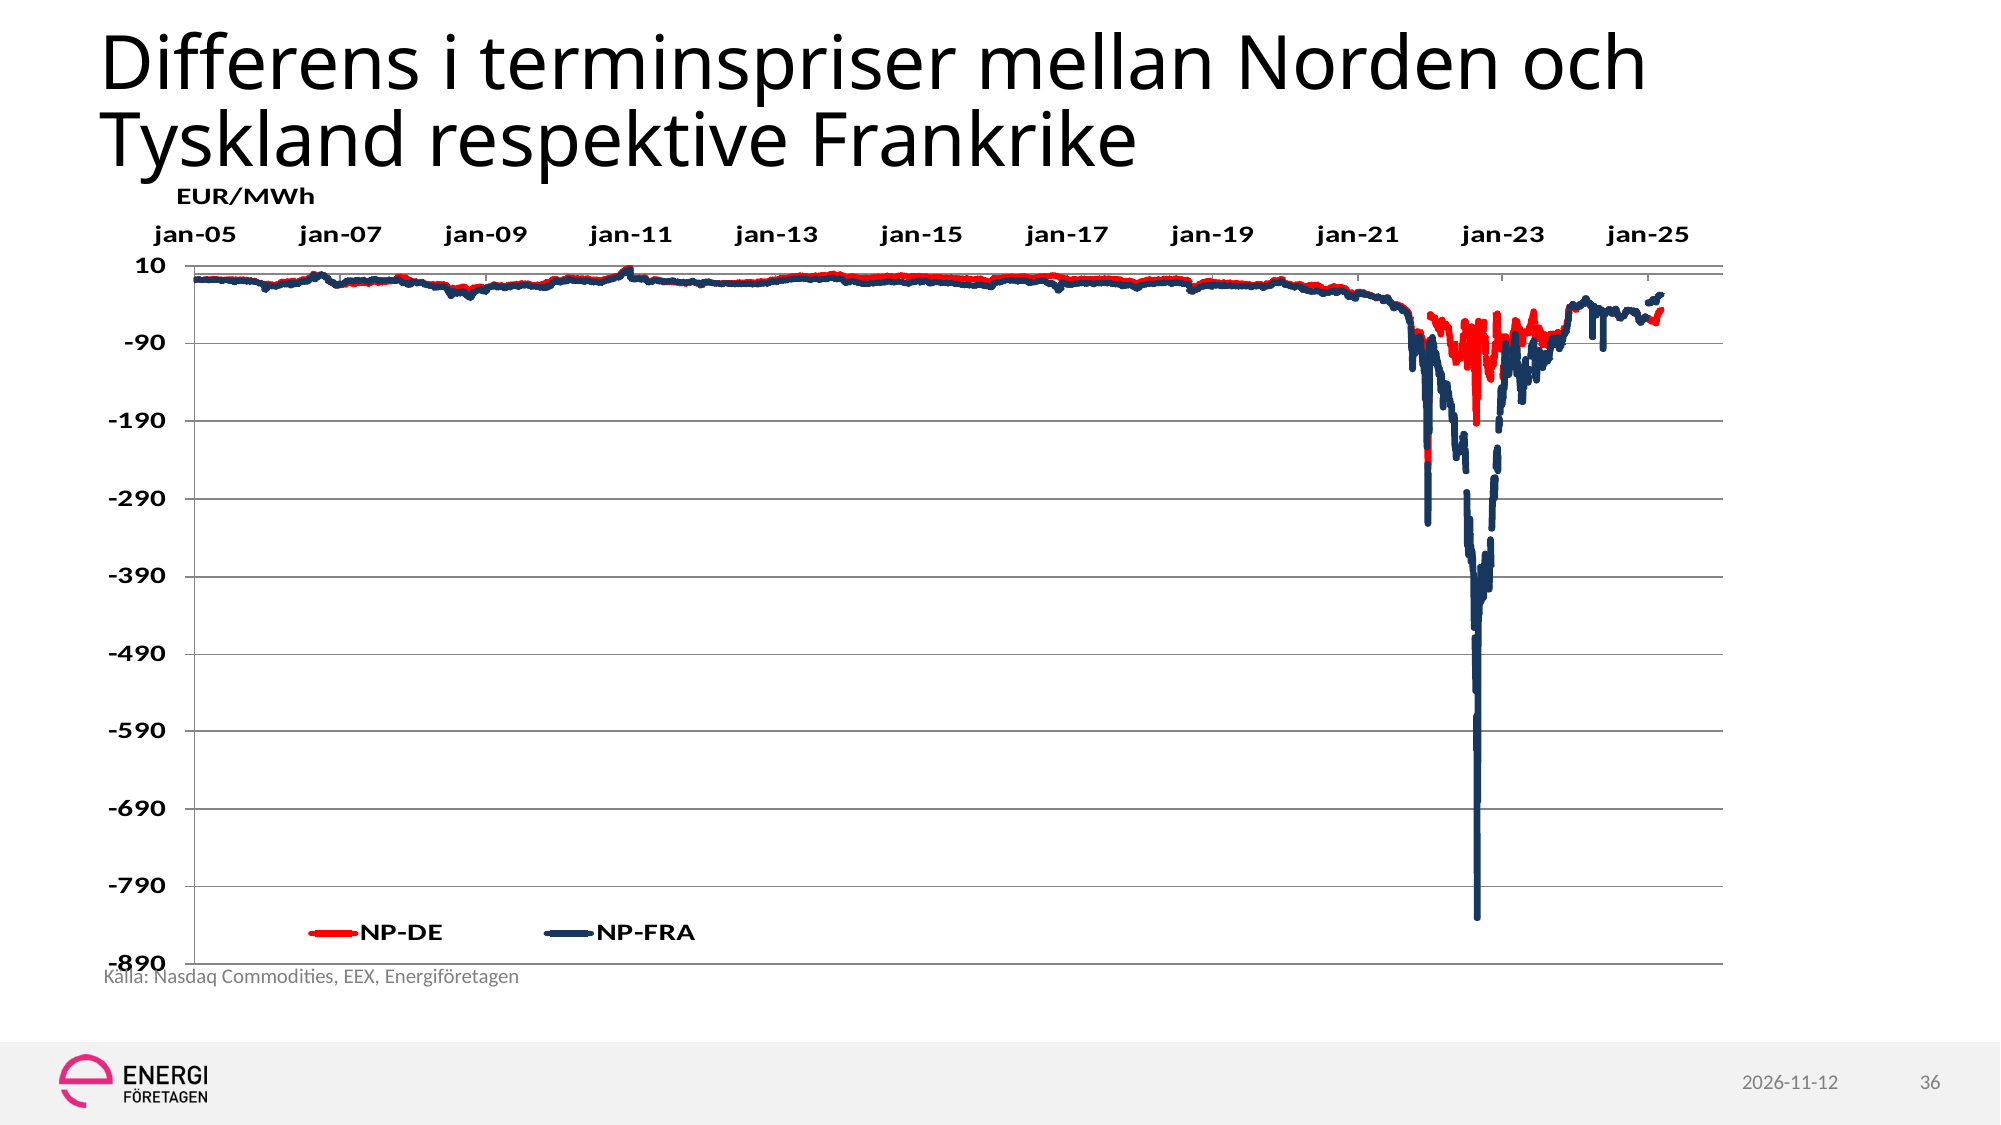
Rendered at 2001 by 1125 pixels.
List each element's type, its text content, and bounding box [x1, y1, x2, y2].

picture [94, 156, 1773, 986]
slide_number 36 [1882, 1068, 1941, 1099]
picture [59, 1054, 207, 1108]
title Differens i terminspriser mellan Norden och Tyskland respektive Frankrike [99, 30, 1900, 182]
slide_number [1742, 1068, 1854, 1099]
